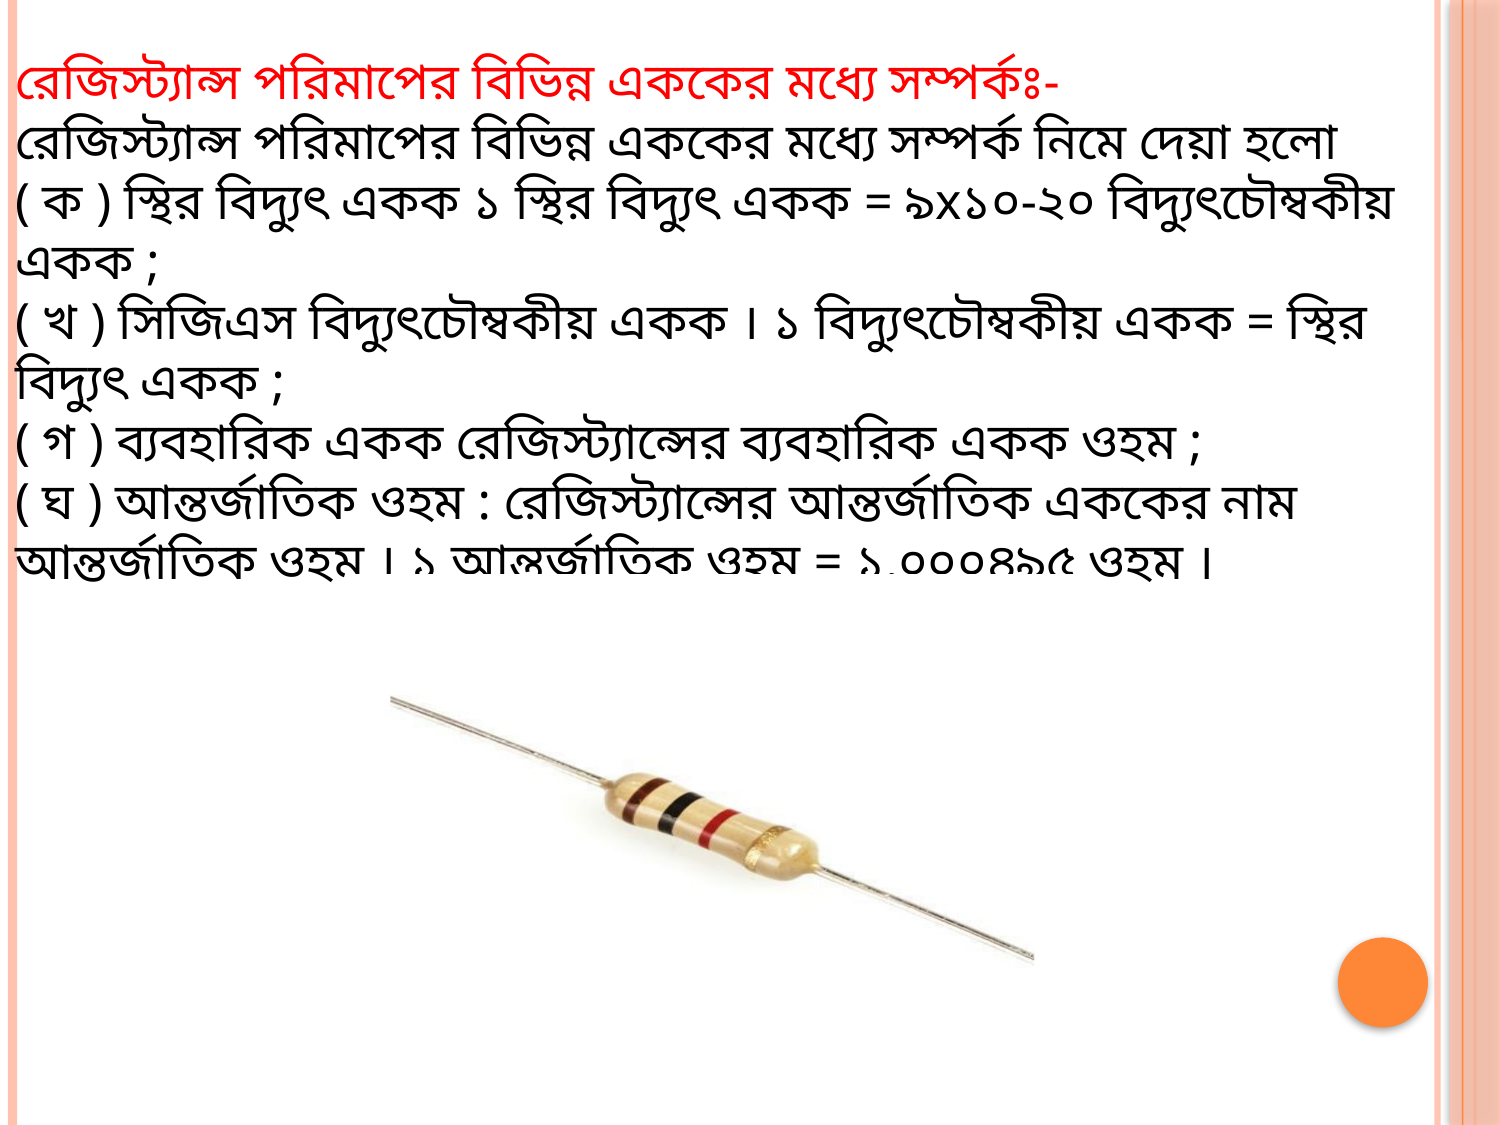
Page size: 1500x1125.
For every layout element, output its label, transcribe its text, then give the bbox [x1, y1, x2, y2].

text_box রেজিস্ট্যান্স পরিমাপের বিভিন্ন এককের মধ্যে সম্পর্কঃ- রেজিস্ট্যান্স পরিমাপের বিভিন্ন এককের মধ্যে সম্পর্ক নিমে দেয়া হলো ( ক ) স্থির বিদ্যুৎ একক ১ স্থির বিদ্যুৎ একক = ৯x১০-২০ বিদ্যুৎচৌম্বকীয় একক ; ( খ ) সিজিএস বিদ্যুৎচৌম্বকীয় একক । ১ বিদ্যুৎচৌম্বকীয় একক = স্থির বিদ্যুৎ একক ; ( গ ) ব্যবহারিক একক রেজিস্ট্যান্সের ব্যবহারিক একক ওহম ; ( ঘ ) আন্তর্জাতিক ওহম : রেজিস্ট্যান্সের আন্তর্জাতিক এককের নাম আন্তর্জাতিক ওহম । ১ আন্তর্জাতিক ওহম = ১.০০০৪৯৫ ওহম । [0, 42, 1413, 598]
picture [349, 574, 1076, 1076]
